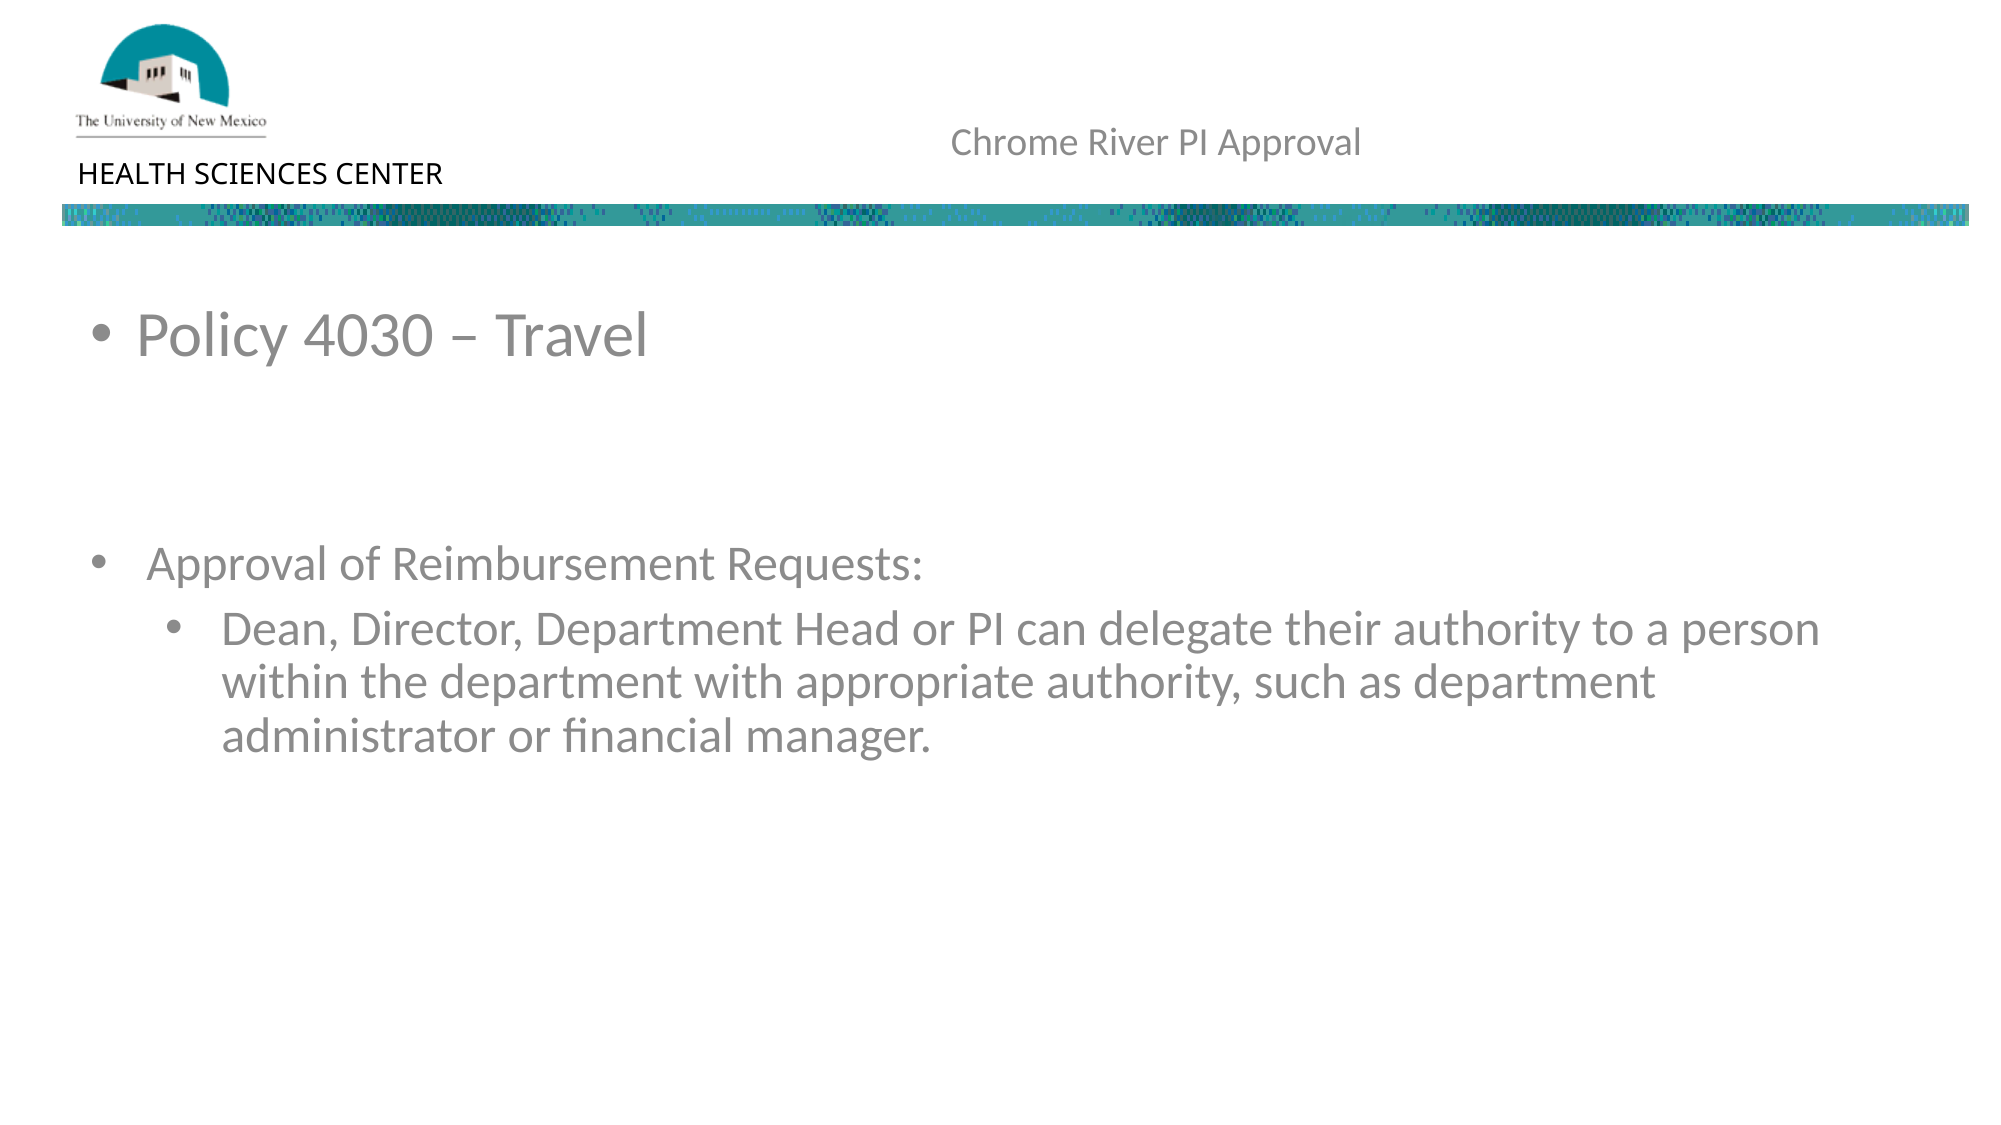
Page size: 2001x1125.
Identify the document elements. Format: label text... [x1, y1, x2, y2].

picture [62, 187, 1969, 244]
text_box [74, 244, 1968, 986]
subtitle Policy 4030 – Travel Approval of Reimbursement Requests: Dean, Director, Department Head or PI can delegate their authority to a person within the department with appropriate authority, such as department administrator or financial manager. [75, 293, 1944, 1104]
text_box HEALTH SCIENCES CENTER [62, 151, 649, 187]
title Chrome River PI Approval [406, 40, 1907, 172]
picture [74, 21, 270, 143]
